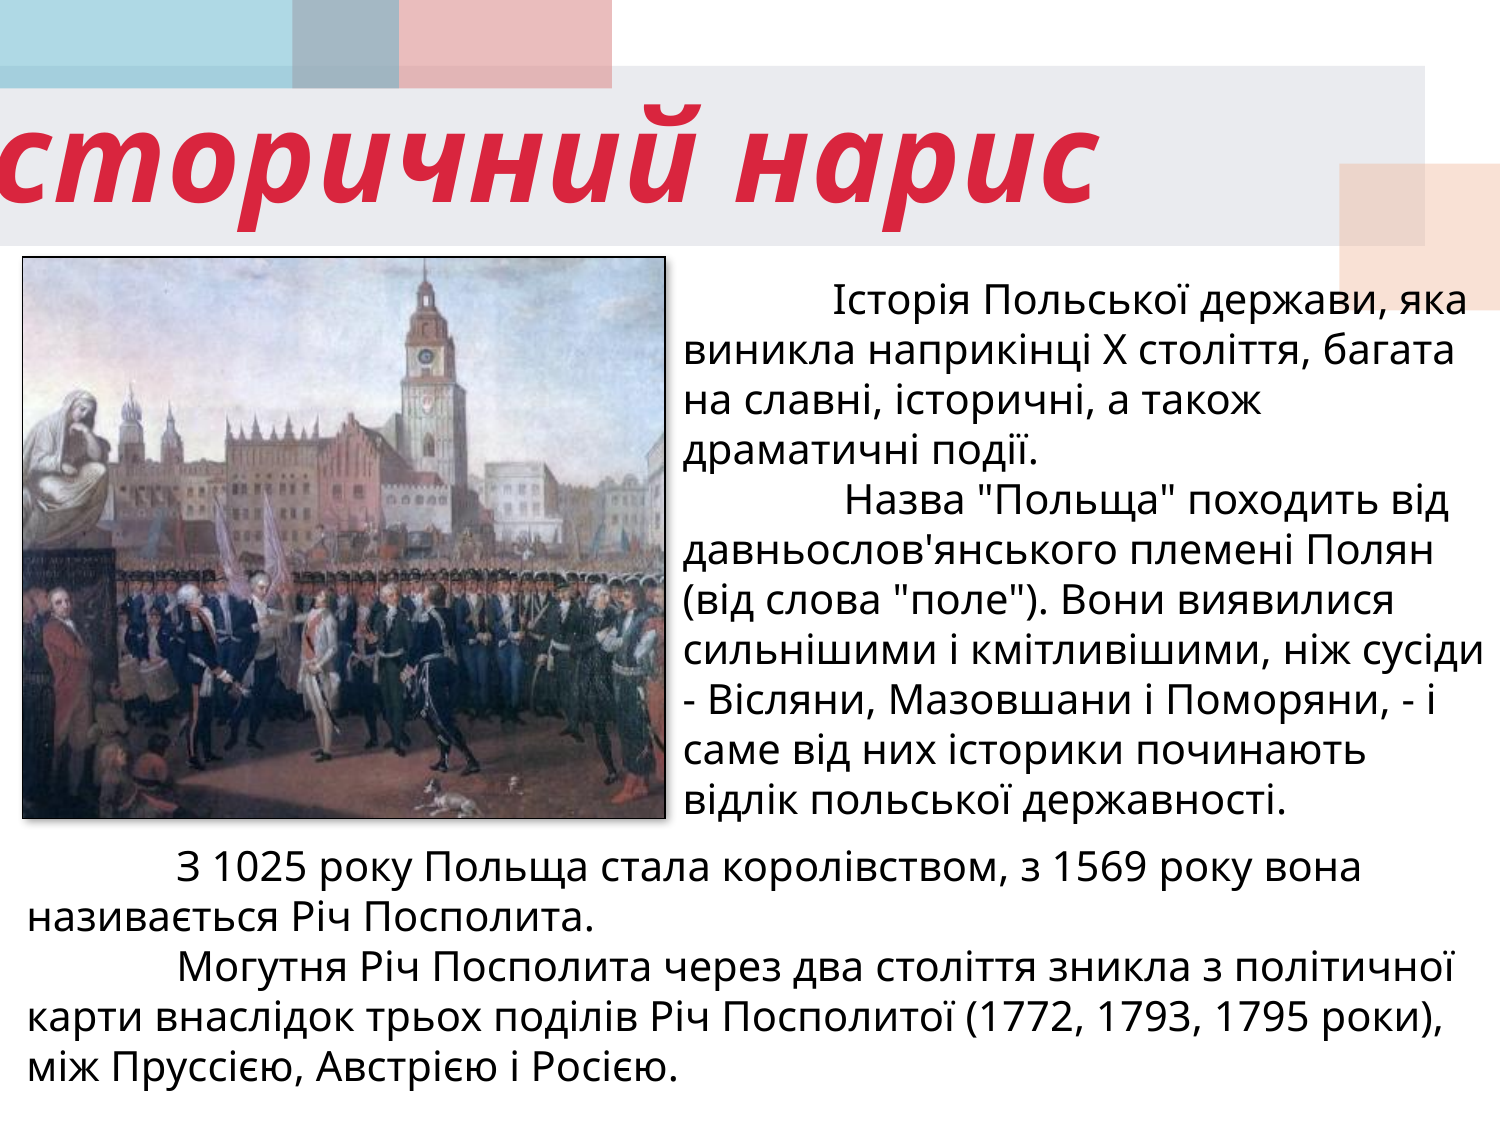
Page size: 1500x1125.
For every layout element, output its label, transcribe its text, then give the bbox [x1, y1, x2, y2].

text_box З 1025 року Польща стала королівством, з 1569 року вона називається Річ Посполита. Могутня Річ Посполита через два століття зникла з політичної карти внаслідок трьох поділів Річ Посполитої (1772, 1793, 1795 роки), між Пруссією, Австрією і Росією. [11, 832, 1477, 1097]
text_box Історія Польської держави, яка виникла наприкінці Х століття, багата на славні, історичні, а також драматичні події. Назва "Польща" походить від давньослов'янського племені Полян (від слова "поле"). Вони виявилися сильнішими і кмітливішими, ніж сусіди - Вісляни, Мазовшани і Поморяни, - і саме від них історики починають відлік польської державності. [667, 265, 1500, 831]
picture [23, 257, 665, 819]
text_box Історичний нарис [0, 70, 1116, 236]
